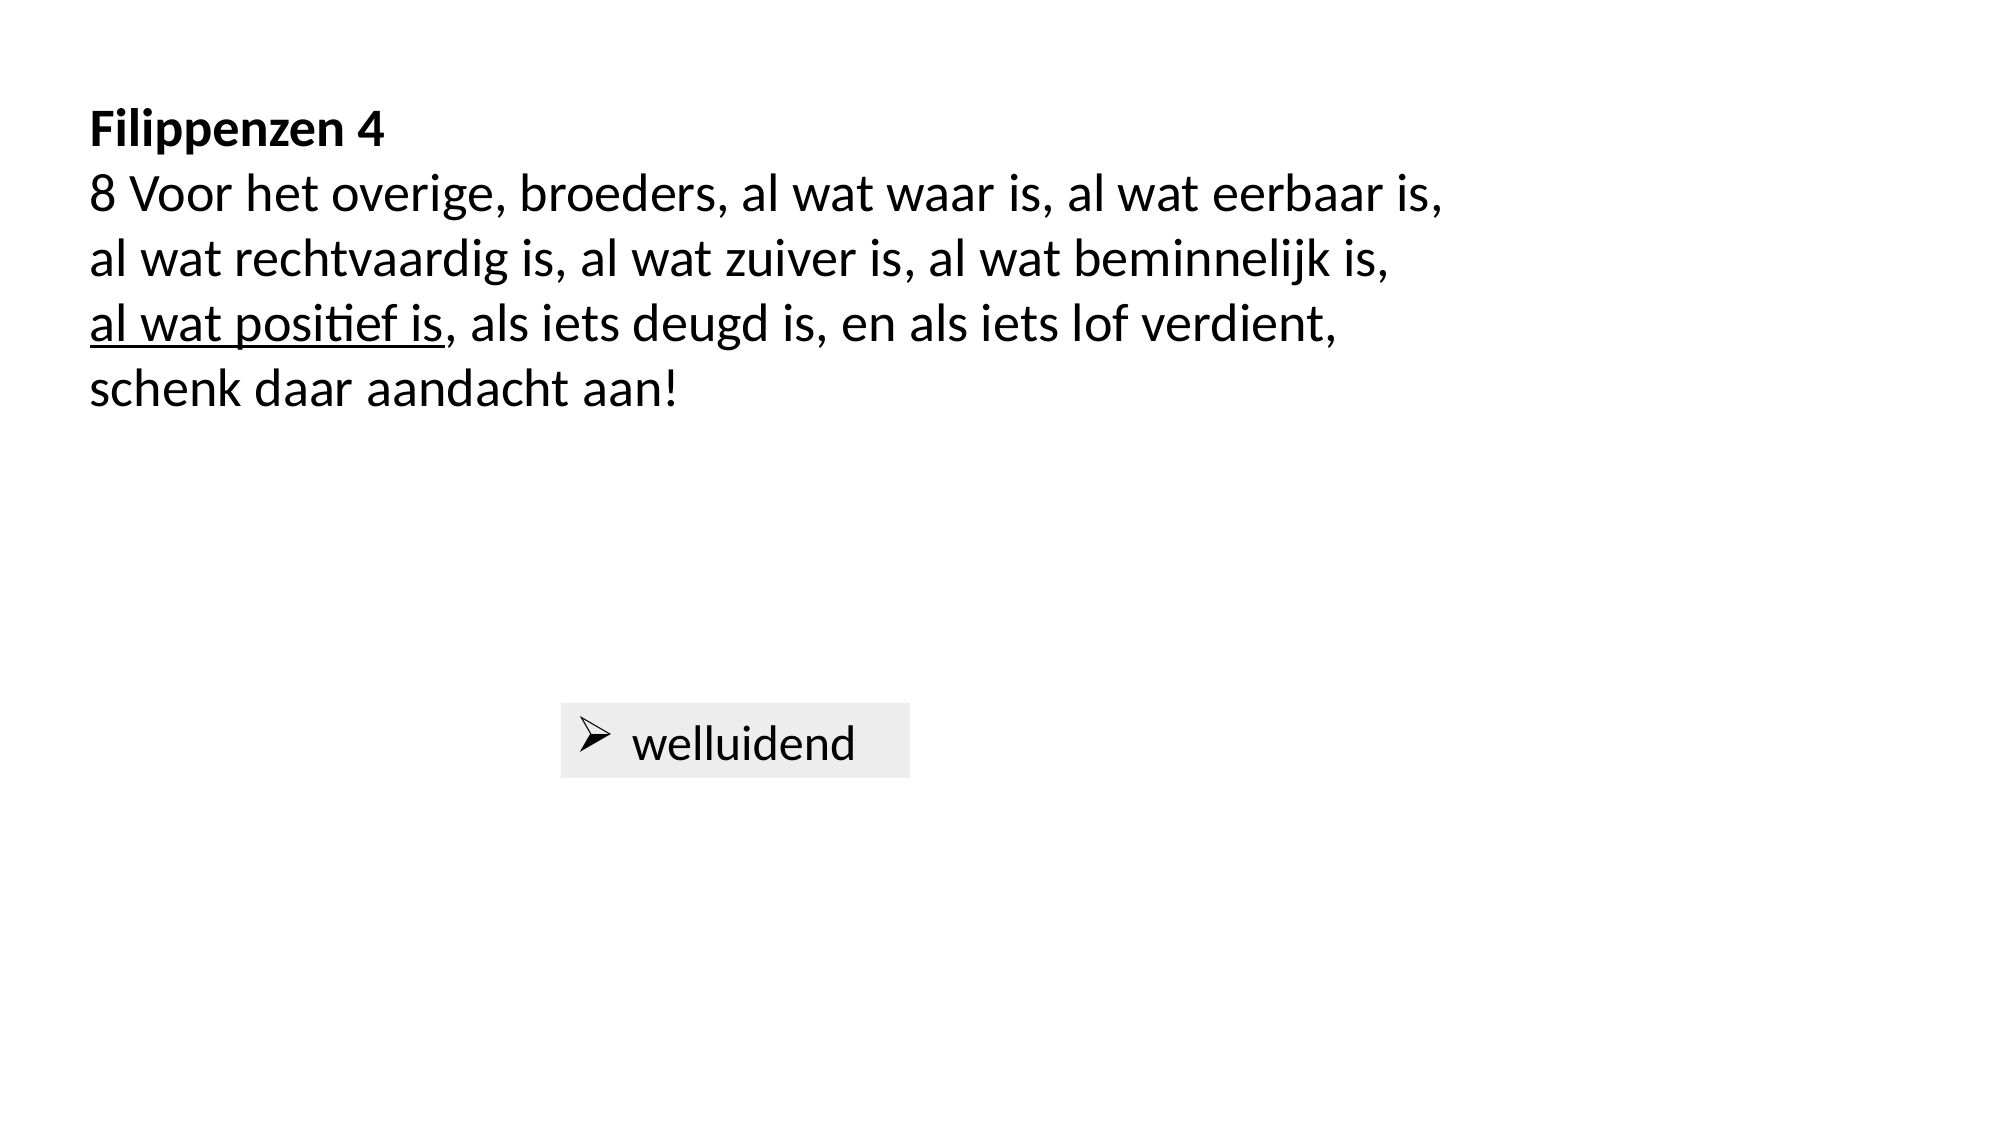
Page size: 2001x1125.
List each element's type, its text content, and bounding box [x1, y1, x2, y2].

text_box welluidend [560, 703, 911, 778]
text_box Filippenzen 4 8 Voor het overige, broeders, al wat waar is, al wat eerbaar is, al wat rechtvaardig is, al wat zuiver is, al wat beminnelijk is, al wat positief is, als iets deugd is, en als iets lof verdient, schenk daar aandacht aan! [74, 85, 1873, 490]
